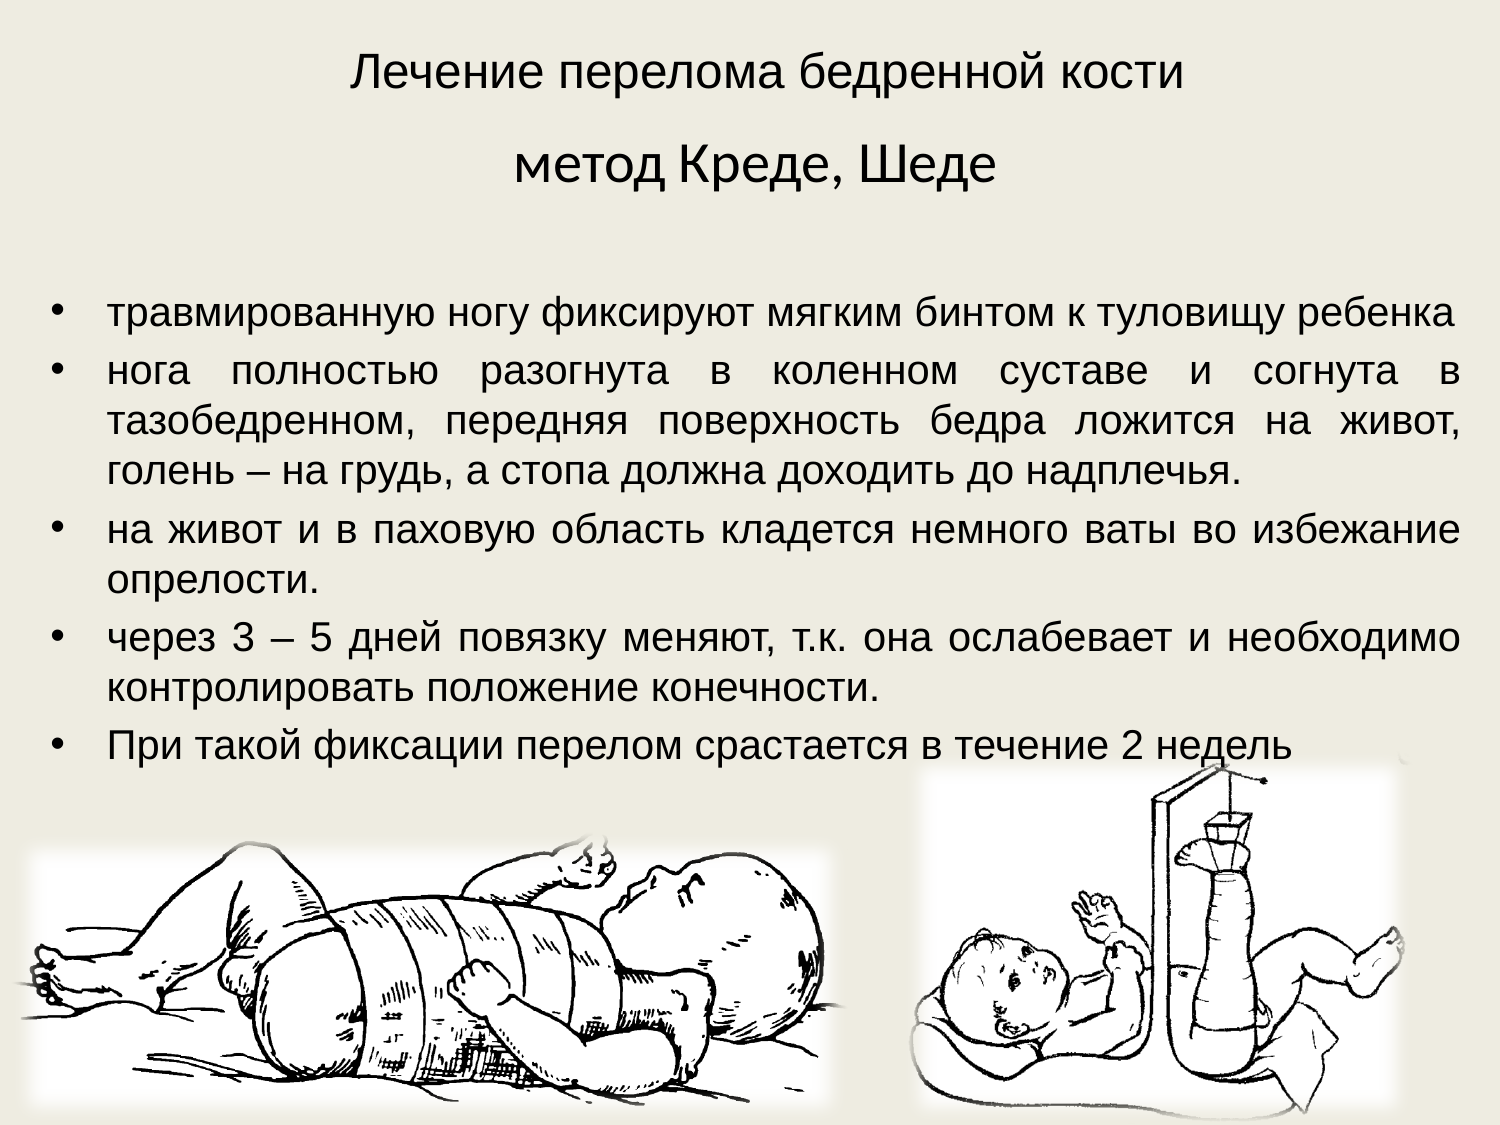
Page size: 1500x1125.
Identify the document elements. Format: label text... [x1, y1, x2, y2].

title Лечение перелома бедренной кости [112, 31, 1424, 106]
picture [902, 749, 1414, 1125]
list метод Креде, Шеде травмированную ногу фиксируют мягким бинтом к туловищу ребенка нога полностью разогнута в коленном суставе и согнута в тазобедренном, передняя поверхность бедра ложится на живот, голень – на грудь, а стопа должна доходить до надплечья. на живот и в паховую область кладется немного ваты во избежание опрелости. через 3 – 5 дней повязку меняют, т.к. она ослабевает и необходимо контролировать положение конечности. При такой фиксации перелом срастается в течение 2 недель [35, 117, 1477, 1125]
picture [11, 831, 848, 1125]
